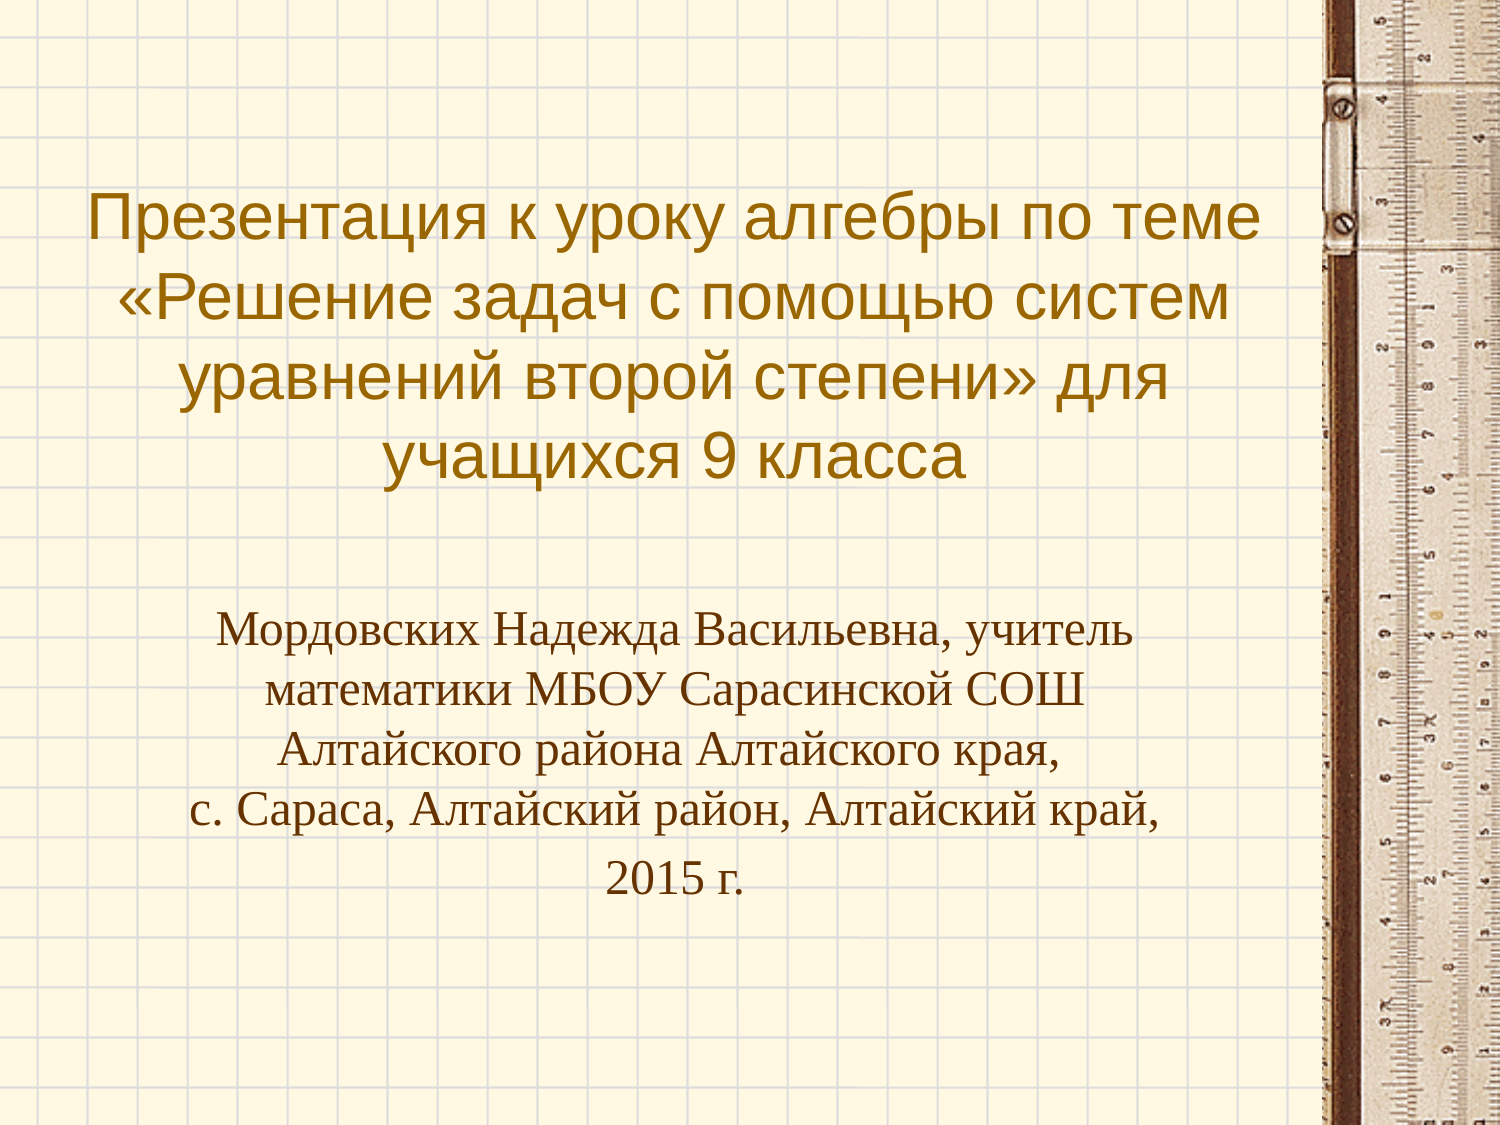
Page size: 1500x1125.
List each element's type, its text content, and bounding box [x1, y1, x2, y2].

picture [1322, 0, 1500, 1125]
subtitle Мордовских Надежда Васильевна, учитель математики МБОУ Сарасинской СОШ Алтайского района Алтайского края, с. Сараса, Алтайский район, Алтайский край, 2015 г. [149, 587, 1201, 938]
title Презентация к уроку алгебры по теме «Решение задач с помощью систем уравнений второй степени» для учащихся 9 класса [37, 152, 1313, 513]
